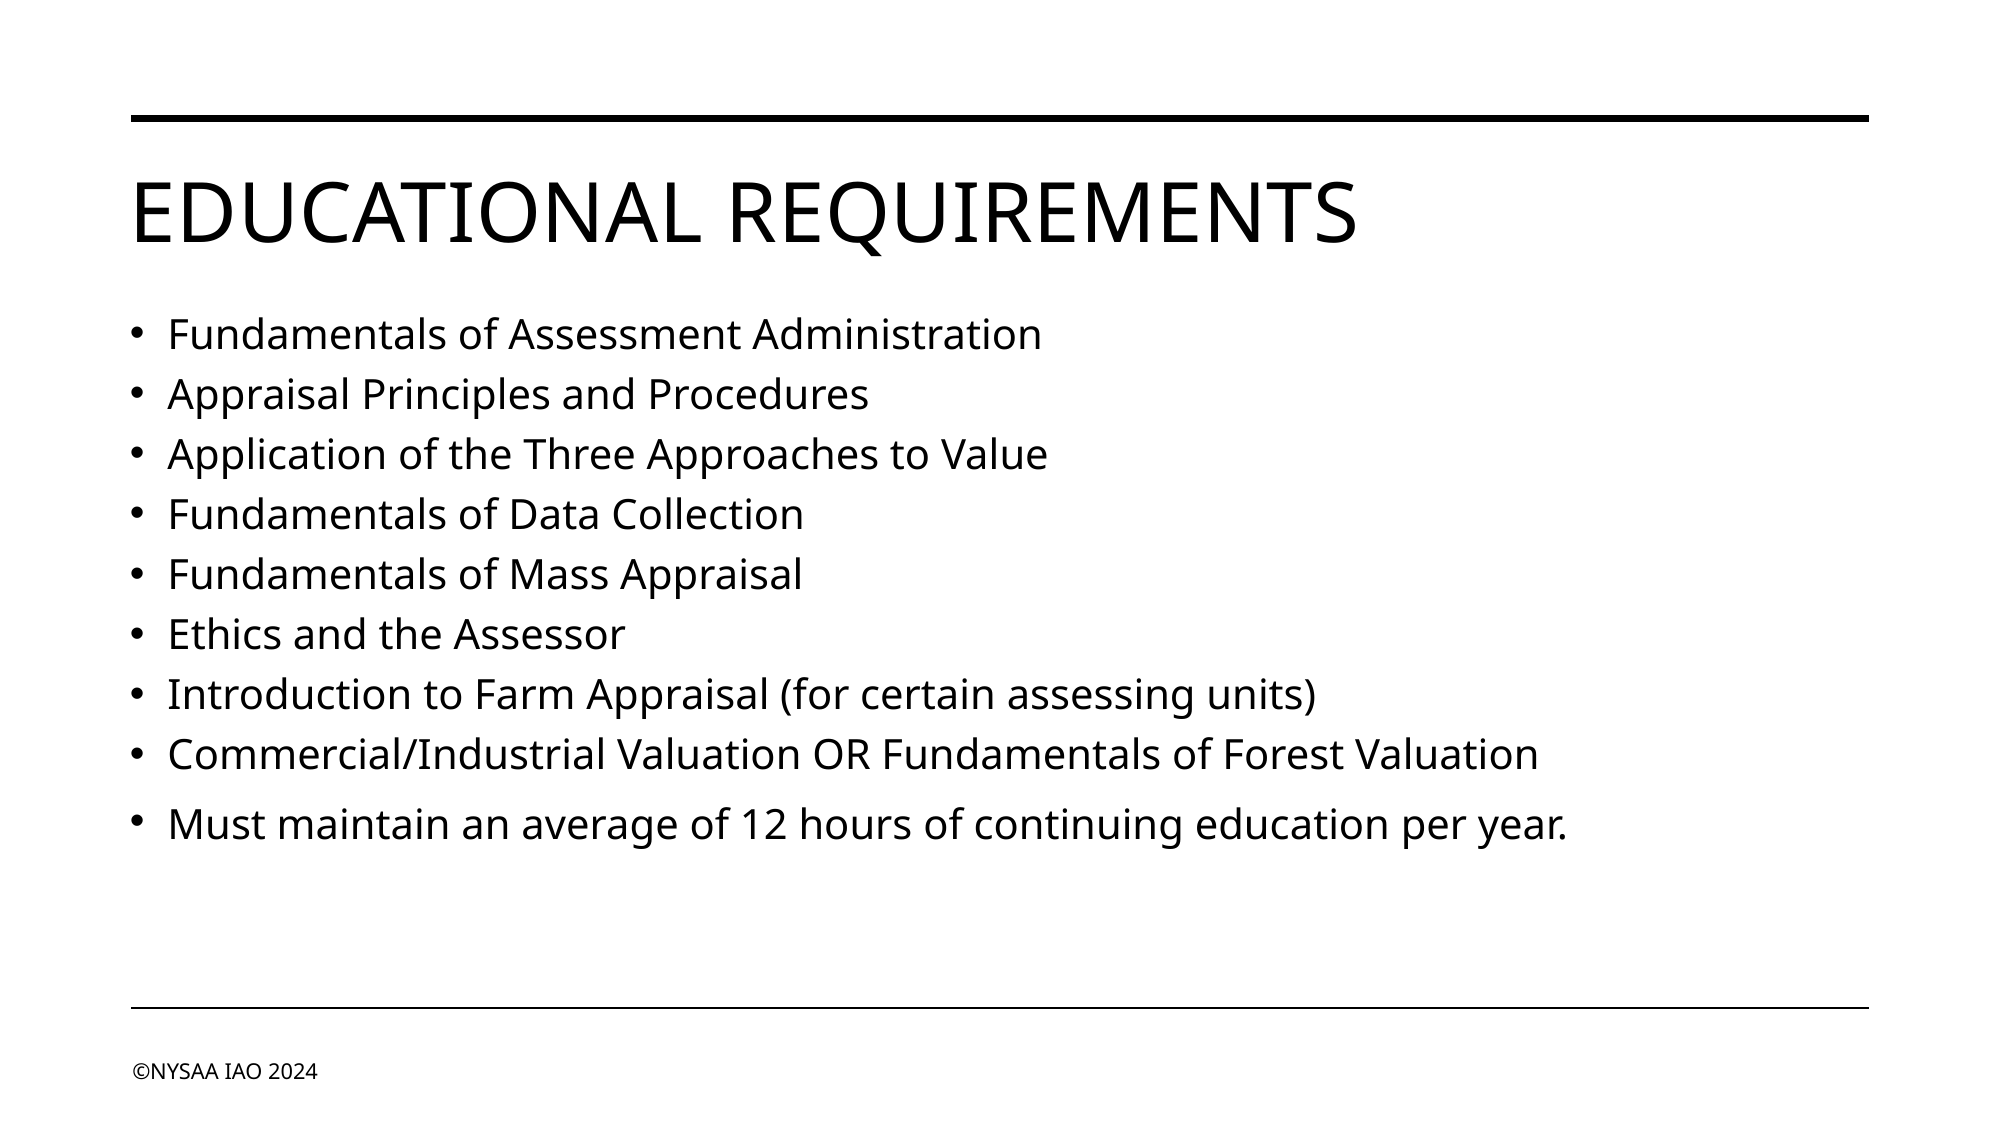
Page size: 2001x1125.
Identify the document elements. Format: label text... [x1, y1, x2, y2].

footer ©NYSAA IAO 2024 [117, 1042, 862, 1103]
title EDUCATIONAL REQUIREMENTS [114, 151, 1869, 289]
list Fundamentals of Assessment Administration Appraisal Principles and Procedures Application of the Three Approaches to Value Fundamentals of Data Collection Fundamentals of Mass Appraisal Ethics and the Assessor Introduction to Farm Appraisal (for certain assessing units) Commercial/Industrial Valuation OR Fundamentals of Forest Valuation Must maintain an average of 12 hours of continuing education per year. [114, 289, 1869, 887]
